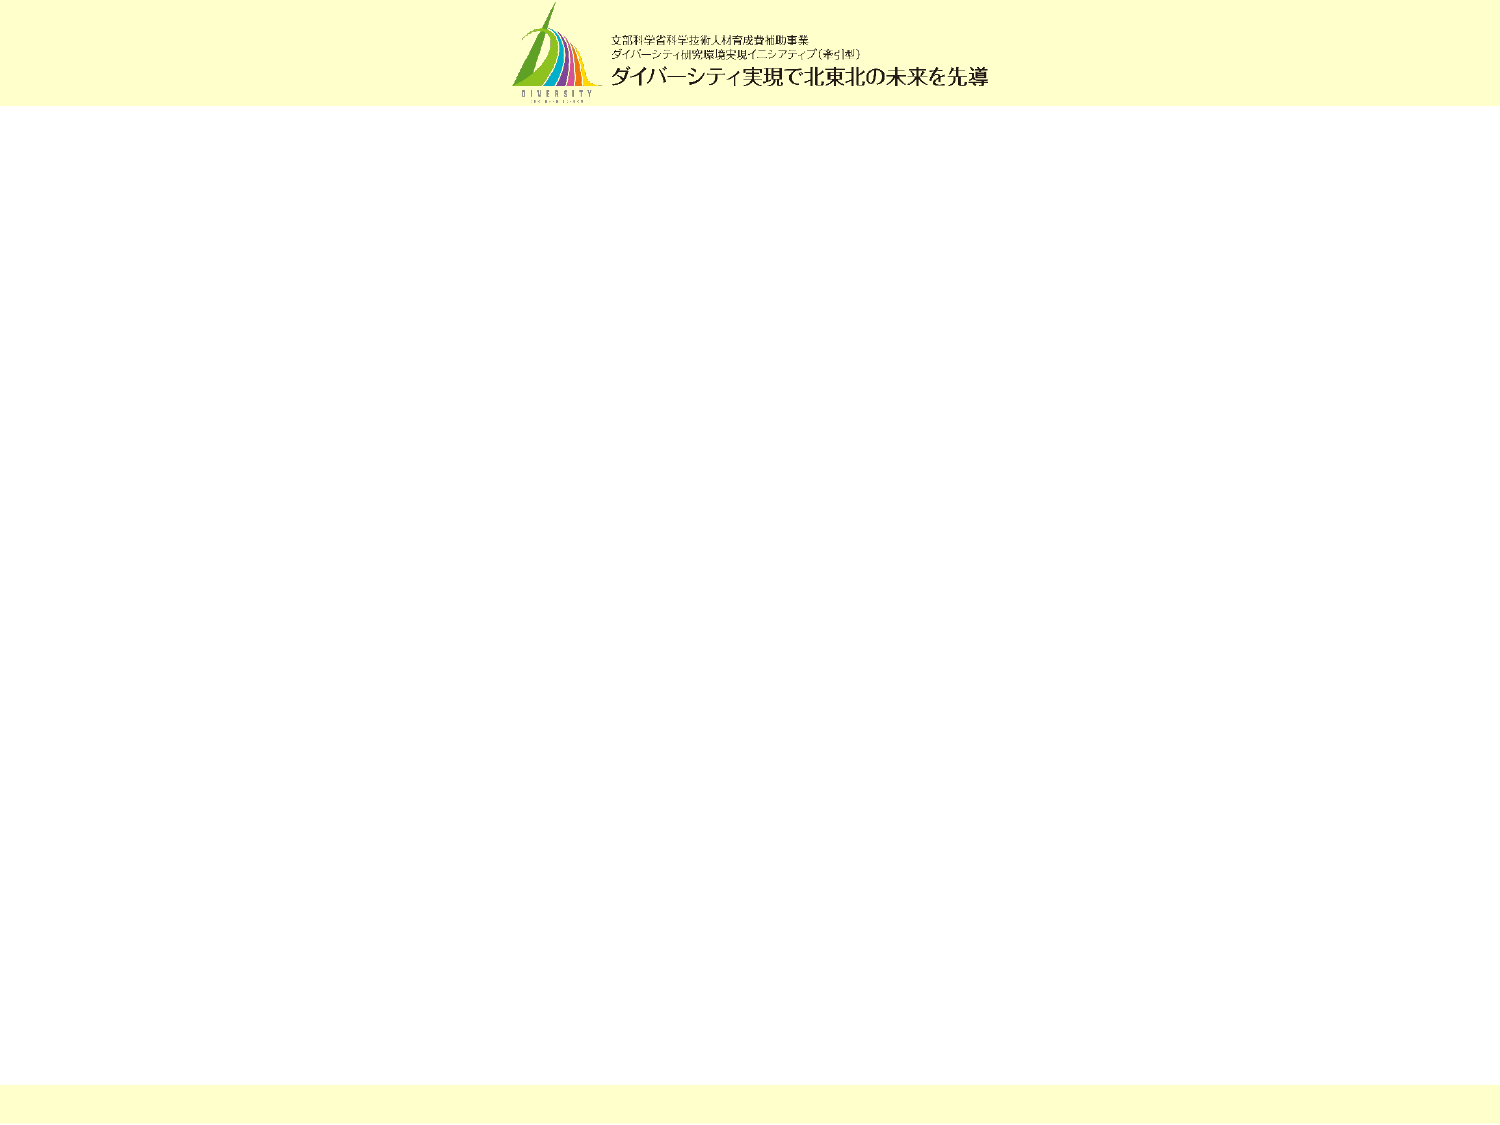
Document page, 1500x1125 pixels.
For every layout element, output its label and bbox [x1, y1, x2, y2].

text_box [0, 0, 1500, 107]
text_box [0, 1084, 1500, 1125]
picture [512, 1, 988, 103]
